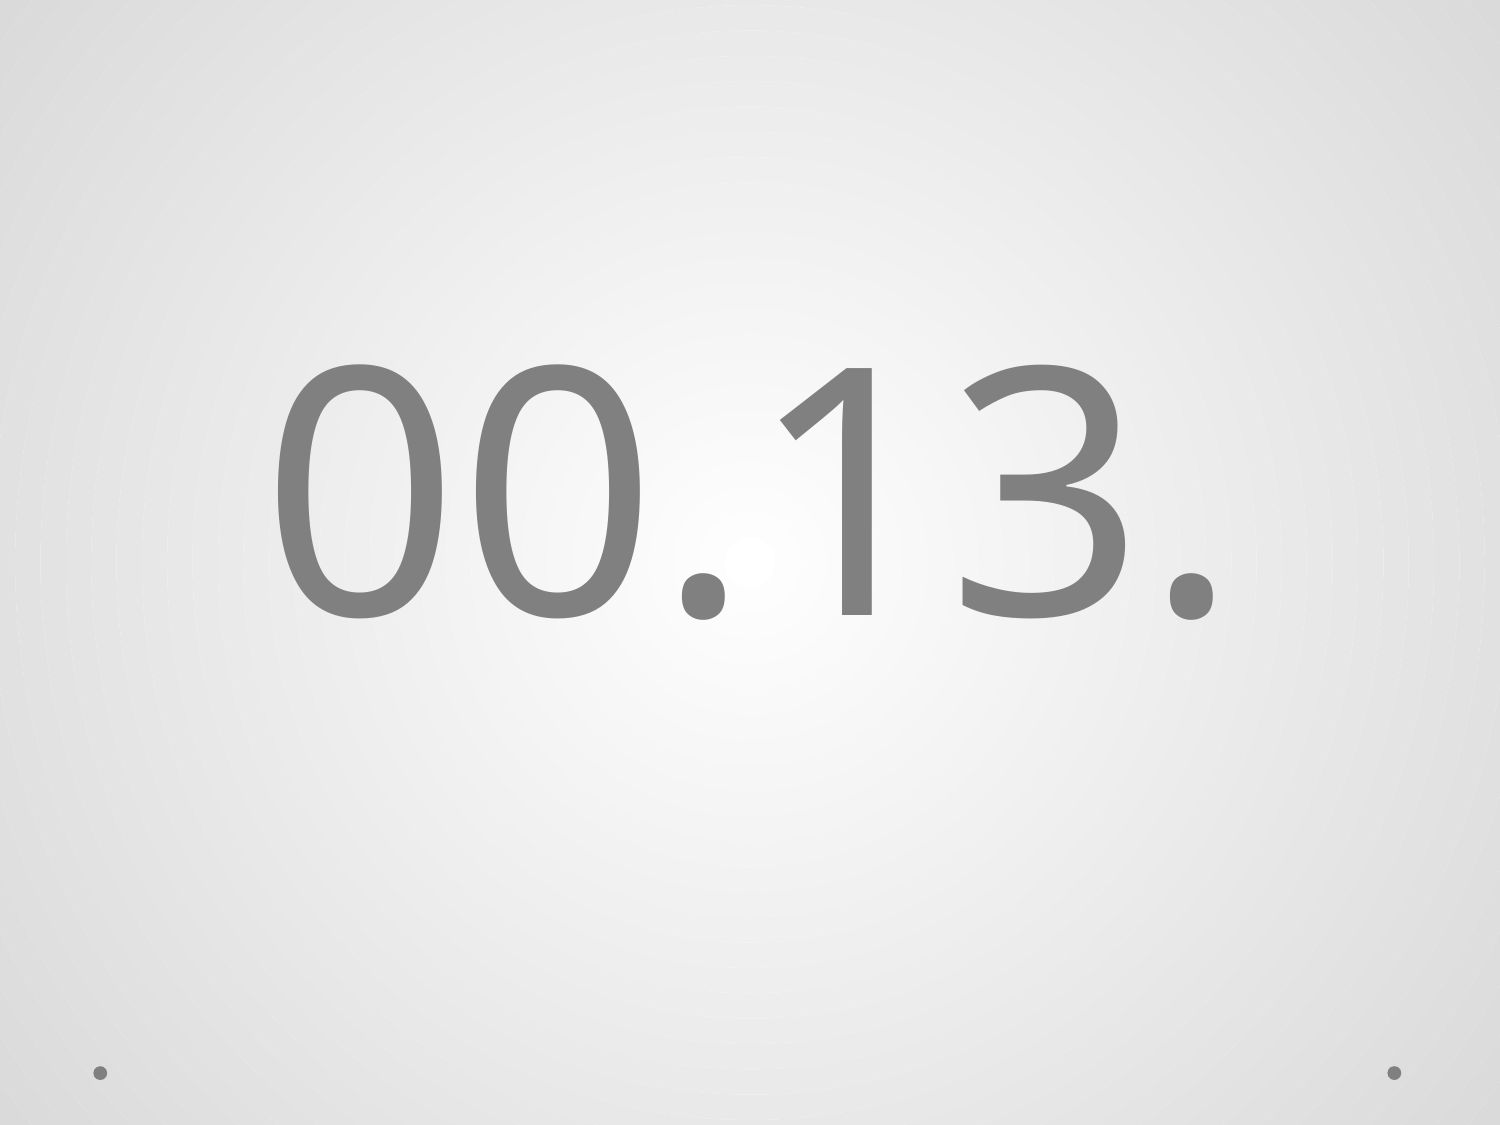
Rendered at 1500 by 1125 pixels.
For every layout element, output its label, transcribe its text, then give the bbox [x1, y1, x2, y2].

list 00.13. [75, 262, 1425, 1005]
